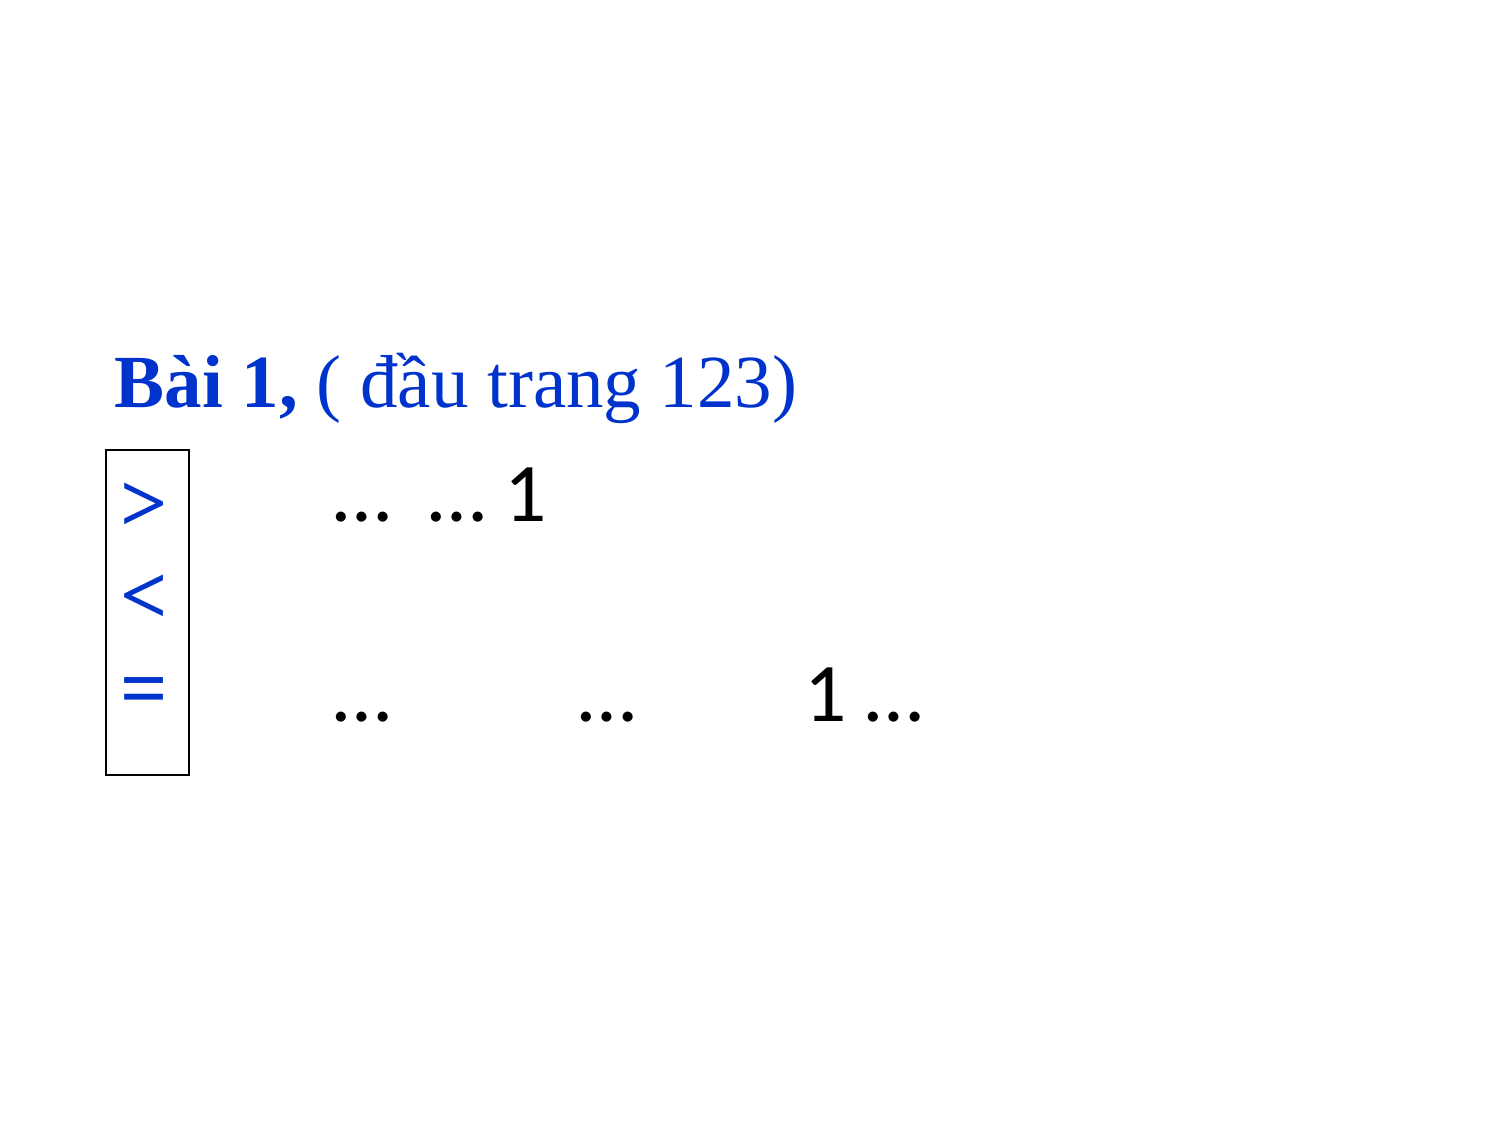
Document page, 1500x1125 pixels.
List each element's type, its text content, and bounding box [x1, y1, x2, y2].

table_header > < = [107, 451, 188, 774]
text_box Bài 1, ( đầu trang 123) [99, 324, 836, 430]
